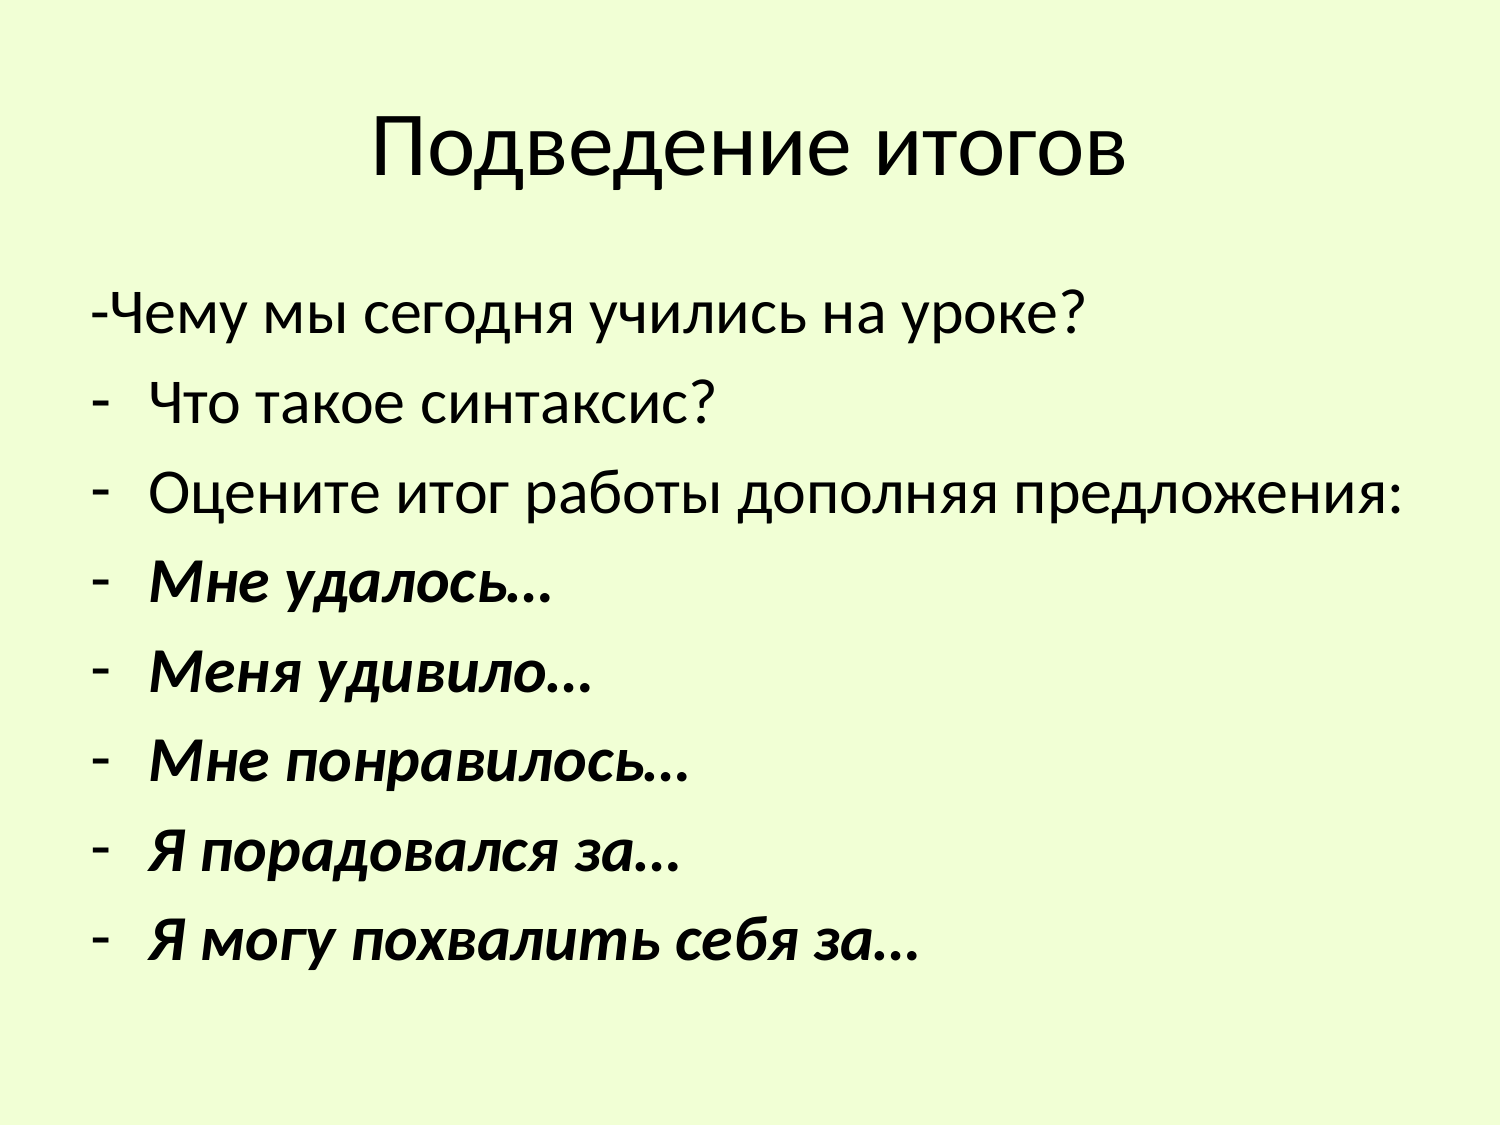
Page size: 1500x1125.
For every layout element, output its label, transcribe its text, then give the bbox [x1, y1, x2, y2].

title Подведение итогов [75, 45, 1425, 233]
list -Чему мы сегодня учились на уроке? Что такое синтаксис? Оцените итог работы дополняя предложения: Мне удалось… Меня удивило… Мне понравилось… Я порадовался за… Я могу похвалить себя за… [75, 262, 1425, 1005]
